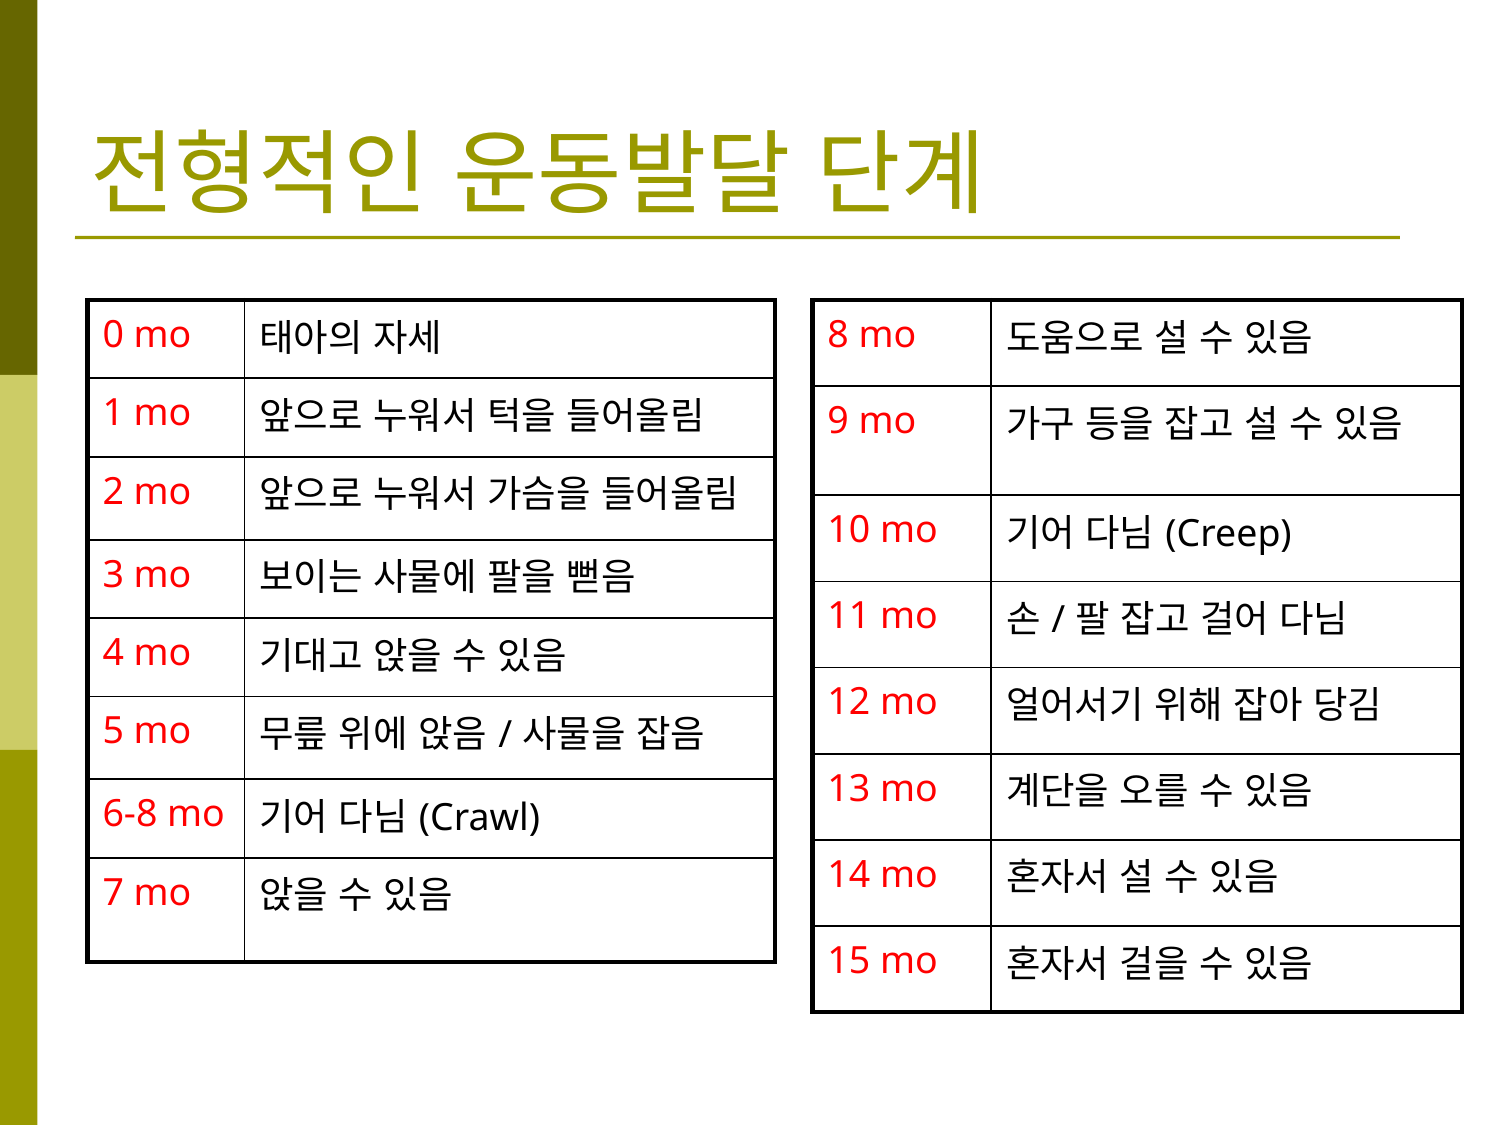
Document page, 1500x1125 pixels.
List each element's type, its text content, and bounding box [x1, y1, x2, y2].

table_cell 기대고 앉을 수 있음 [245, 619, 773, 696]
table_cell 기어 다님(Creep) [992, 496, 1460, 581]
table_cell 10 mo [815, 496, 990, 581]
table_cell 11 mo [815, 582, 990, 667]
table_cell 7 mo [90, 859, 244, 960]
table_cell 앉을 수 있음 [245, 859, 773, 960]
table_cell 2 mo [90, 458, 244, 539]
table_header 태아의 자세 [245, 302, 773, 377]
table_cell 15 mo [815, 927, 990, 1010]
table_cell 혼자서 걸을 수 있음 [992, 927, 1460, 1010]
table_cell 3 mo [90, 541, 244, 617]
table_cell 14 mo [815, 841, 990, 925]
title 전형적인 운동발달 단계 [75, 45, 1425, 233]
table_cell 손/팔 잡고 걸어 다님 [992, 582, 1460, 667]
table_cell 앞으로 누워서 가슴을 들어올림 [245, 458, 773, 539]
table_cell 기어 다님(Crawl) [245, 780, 773, 857]
table_cell 5 mo [90, 697, 244, 778]
table_cell 가구 등을 잡고 설 수 있음 [992, 387, 1460, 494]
table_cell 무릎 위에 앉음/사물을 잡음 [245, 697, 773, 778]
table_cell 13 mo [815, 755, 990, 839]
table_cell 12 mo [815, 668, 990, 753]
table_cell 4 mo [90, 619, 244, 696]
table_cell 보이는 사물에 팔을 뻗음 [245, 541, 773, 617]
table_header 8 mo [815, 302, 990, 385]
table_header 도움으로 설 수 있음 [992, 302, 1460, 385]
table_cell 1 mo [90, 379, 244, 456]
table_header 0 mo [90, 302, 244, 377]
table_cell 6-8 mo [90, 780, 244, 857]
table_cell 얼어서기 위해 잡아 당김 [992, 668, 1460, 753]
table_cell 계단을 오를 수 있음 [992, 755, 1460, 839]
table_cell 9 mo [815, 387, 990, 494]
table_cell 혼자서 설 수 있음 [992, 841, 1460, 925]
table_cell 앞으로 누워서 턱을 들어올림 [245, 379, 773, 456]
